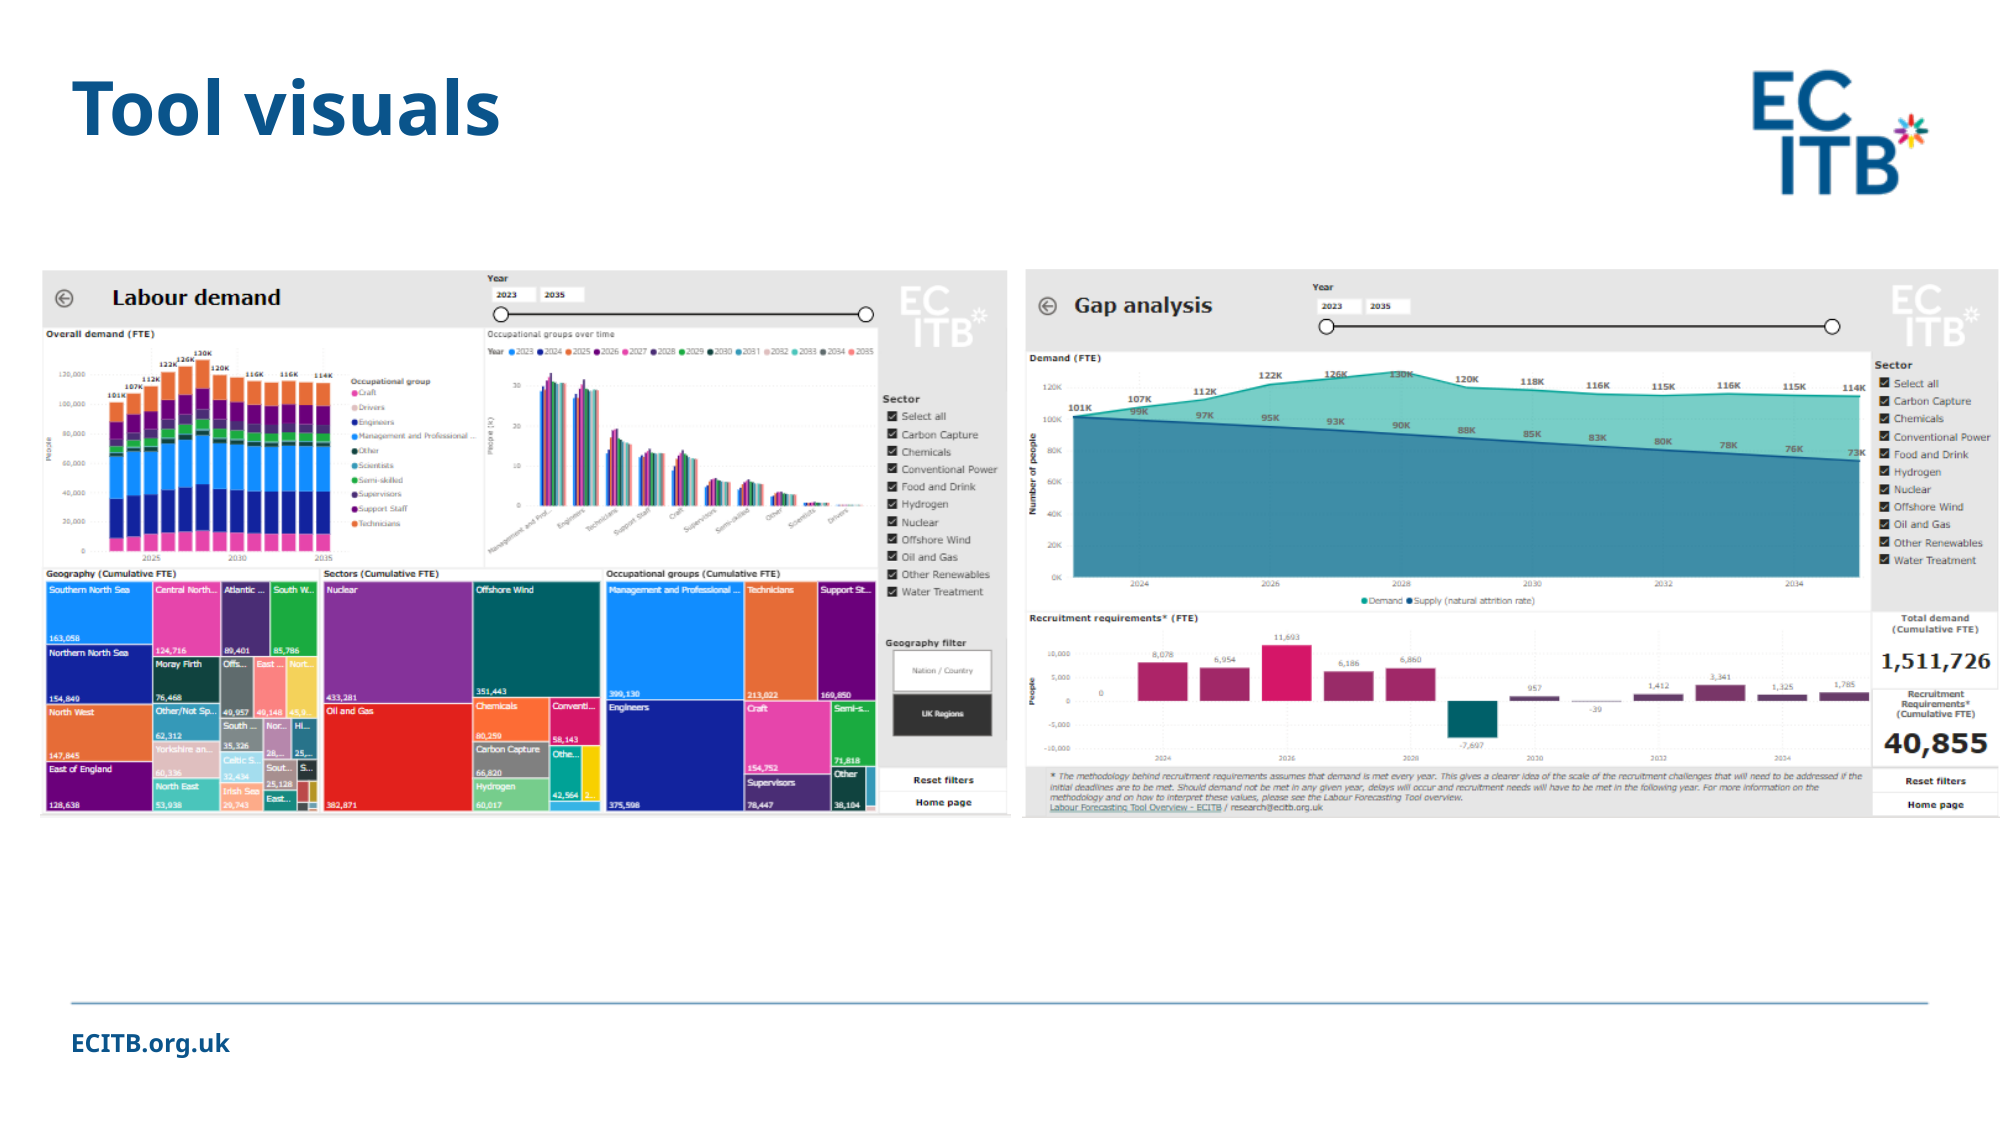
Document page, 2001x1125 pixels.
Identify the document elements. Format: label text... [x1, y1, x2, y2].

picture [0, 0, 2000, 1125]
title Tool visuals [56, 62, 1920, 223]
